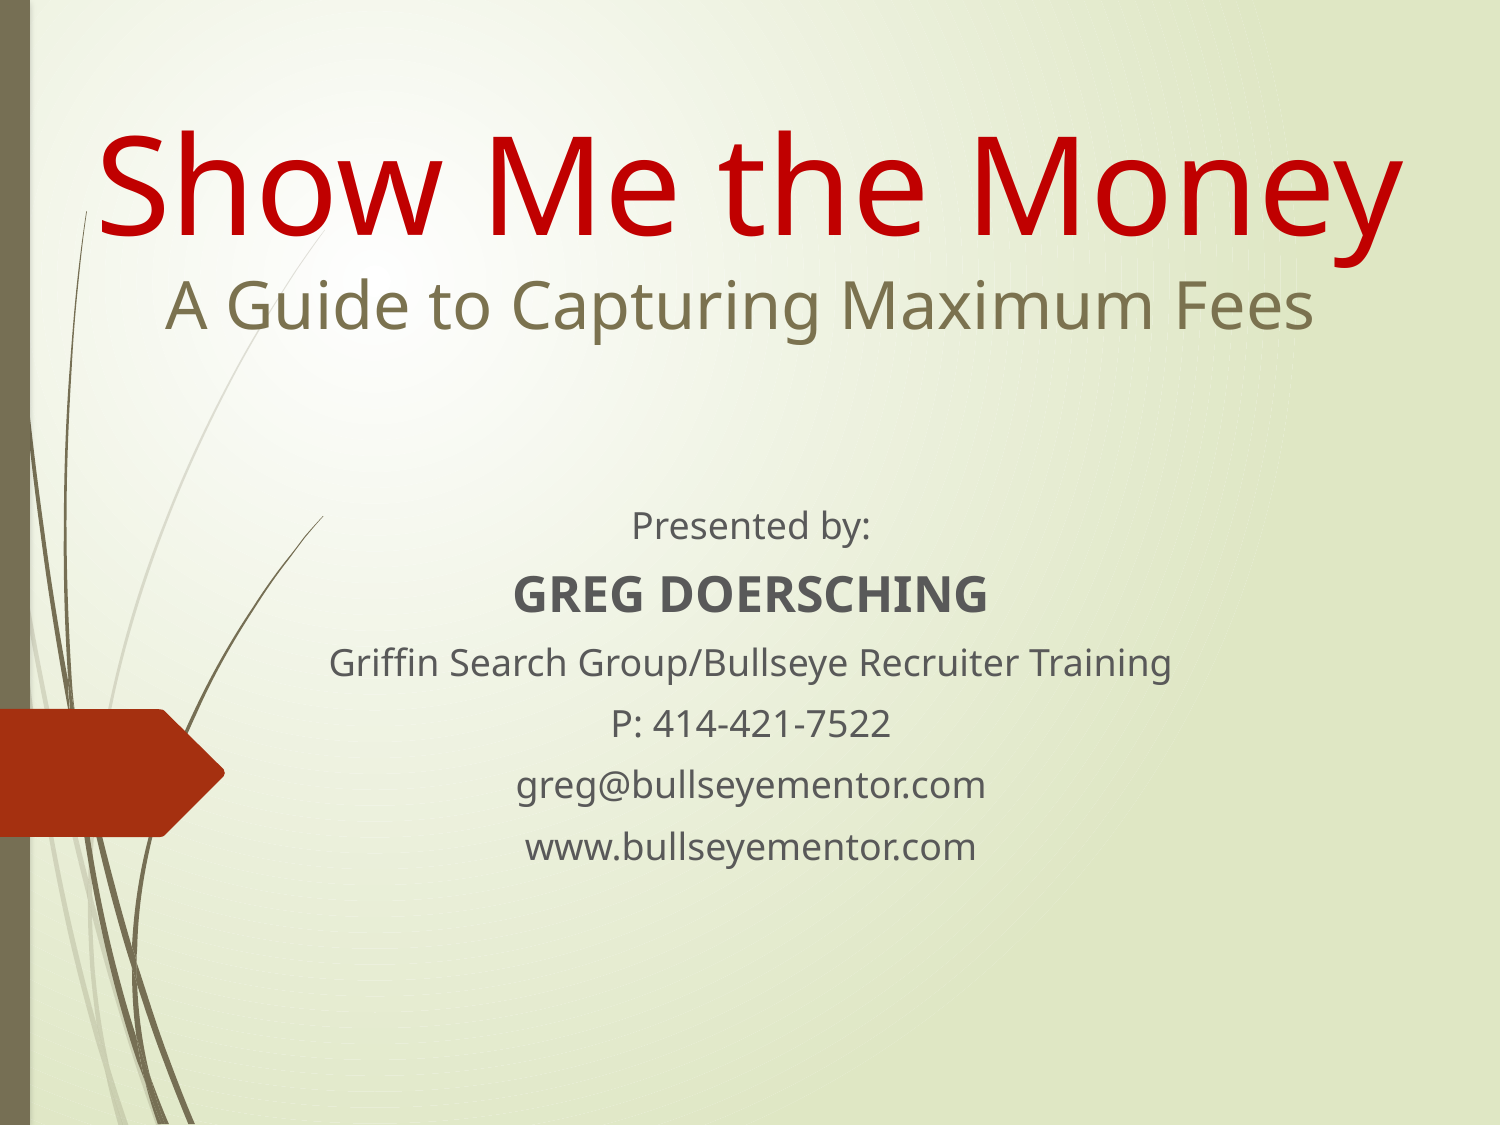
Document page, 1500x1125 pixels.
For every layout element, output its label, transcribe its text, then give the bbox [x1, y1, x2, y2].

subtitle Presented by: GREG DOERSCHING Griffin Search Group/Bullseye Recruiter Training P: 414-421-7522 greg@bullseyementor.com www.bullseyementor.com [112, 500, 1391, 963]
title Show Me the Money A Guide to Capturing Maximum Fees [0, 59, 1500, 463]
